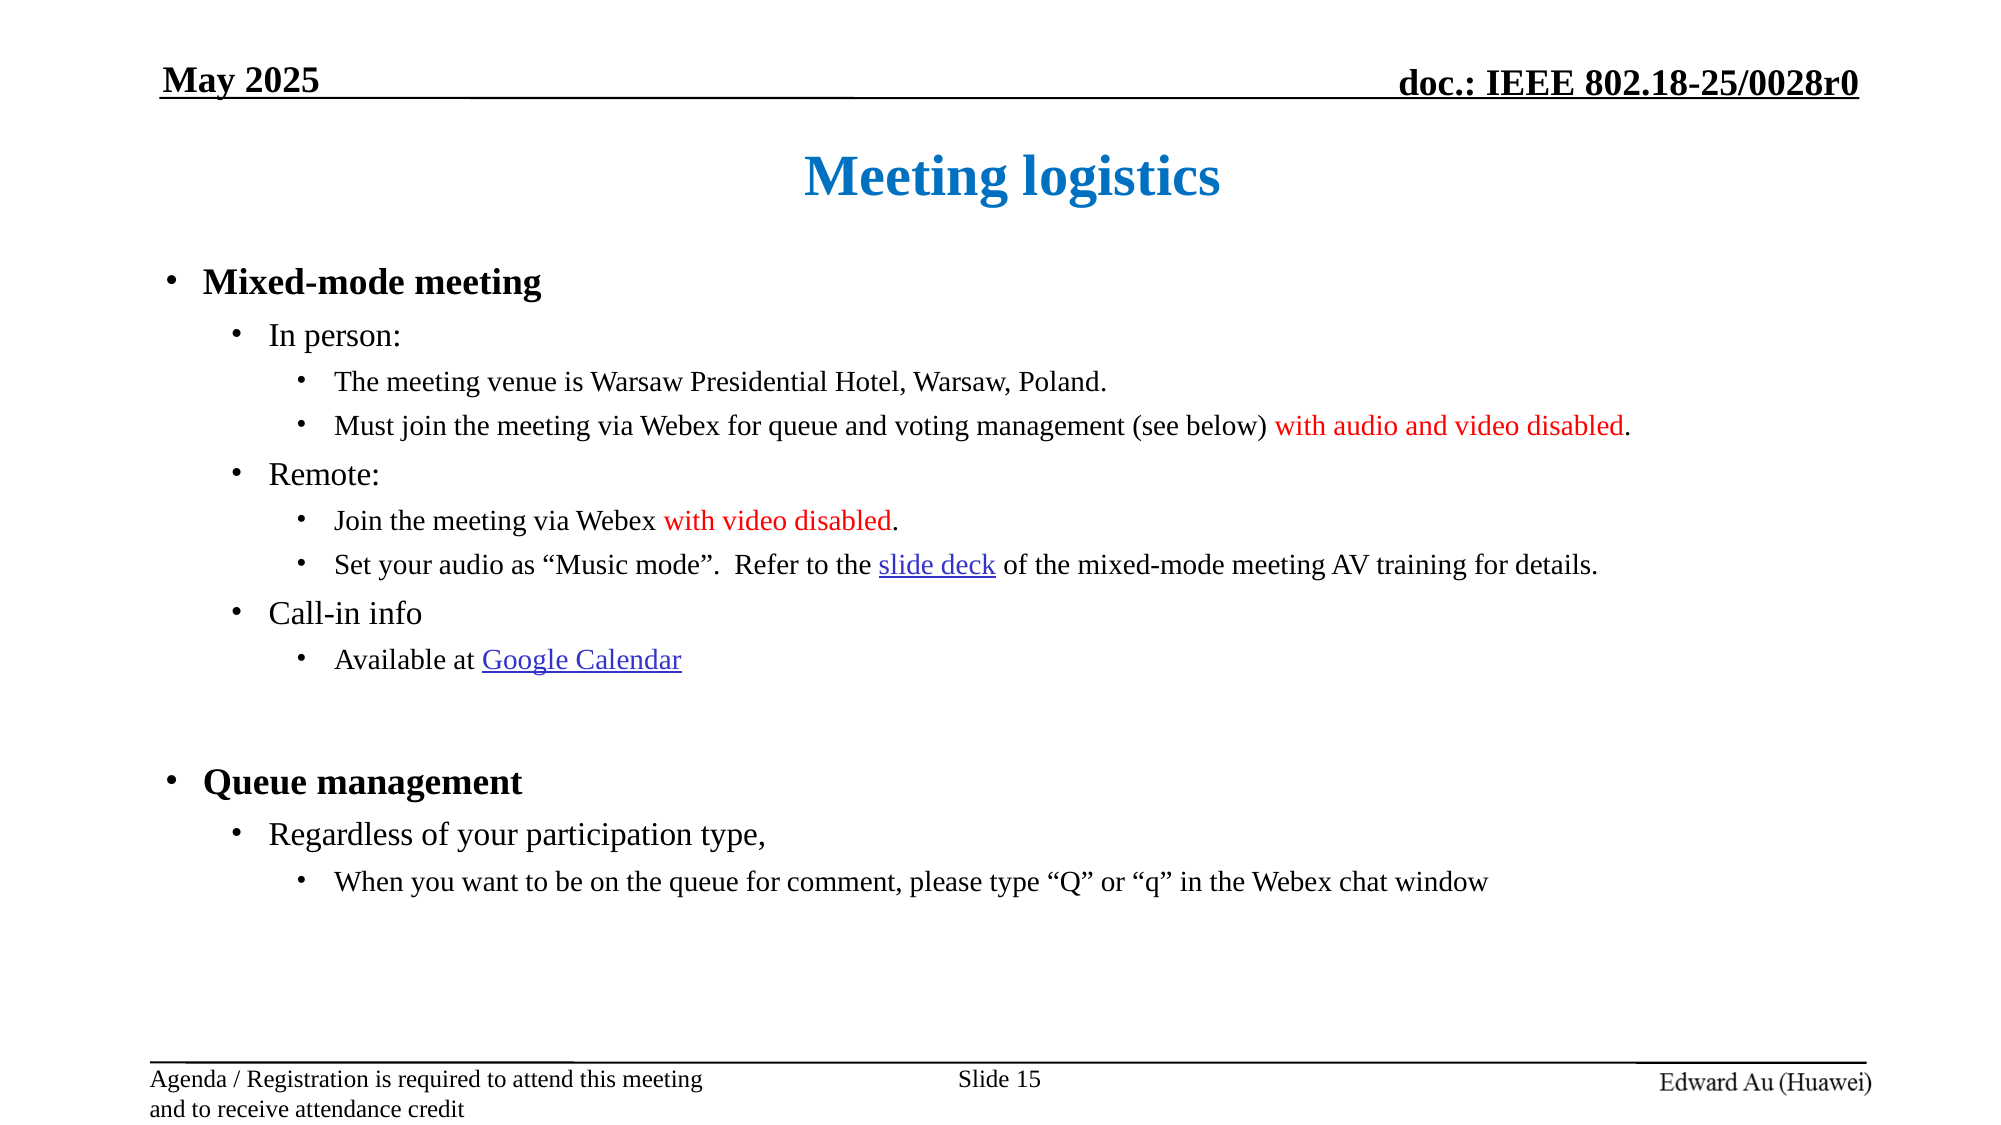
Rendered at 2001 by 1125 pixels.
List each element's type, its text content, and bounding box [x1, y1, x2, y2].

list Mixed-mode meeting In person: The meeting venue is Warsaw Presidential Hotel, Warsaw, Poland. Must join the meeting via Webex for queue and voting management (see below) with audio and video disabled. Remote: Join the meeting via Webex with video disabled. Set your audio as “Music mode”. Refer to the slide deck of the mixed-mode meeting AV training for details. Call-in info Available at Google Calendar Queue management Regardless of your participation type, When you want to be on the queue for comment, please type “Q” or “q” in the Webex chat window [149, 249, 1869, 1026]
title Meeting logistics [162, 99, 1864, 246]
slide_number Slide 15 [933, 1061, 1067, 1123]
picture [1174, 1058, 1887, 1113]
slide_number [162, 54, 663, 101]
